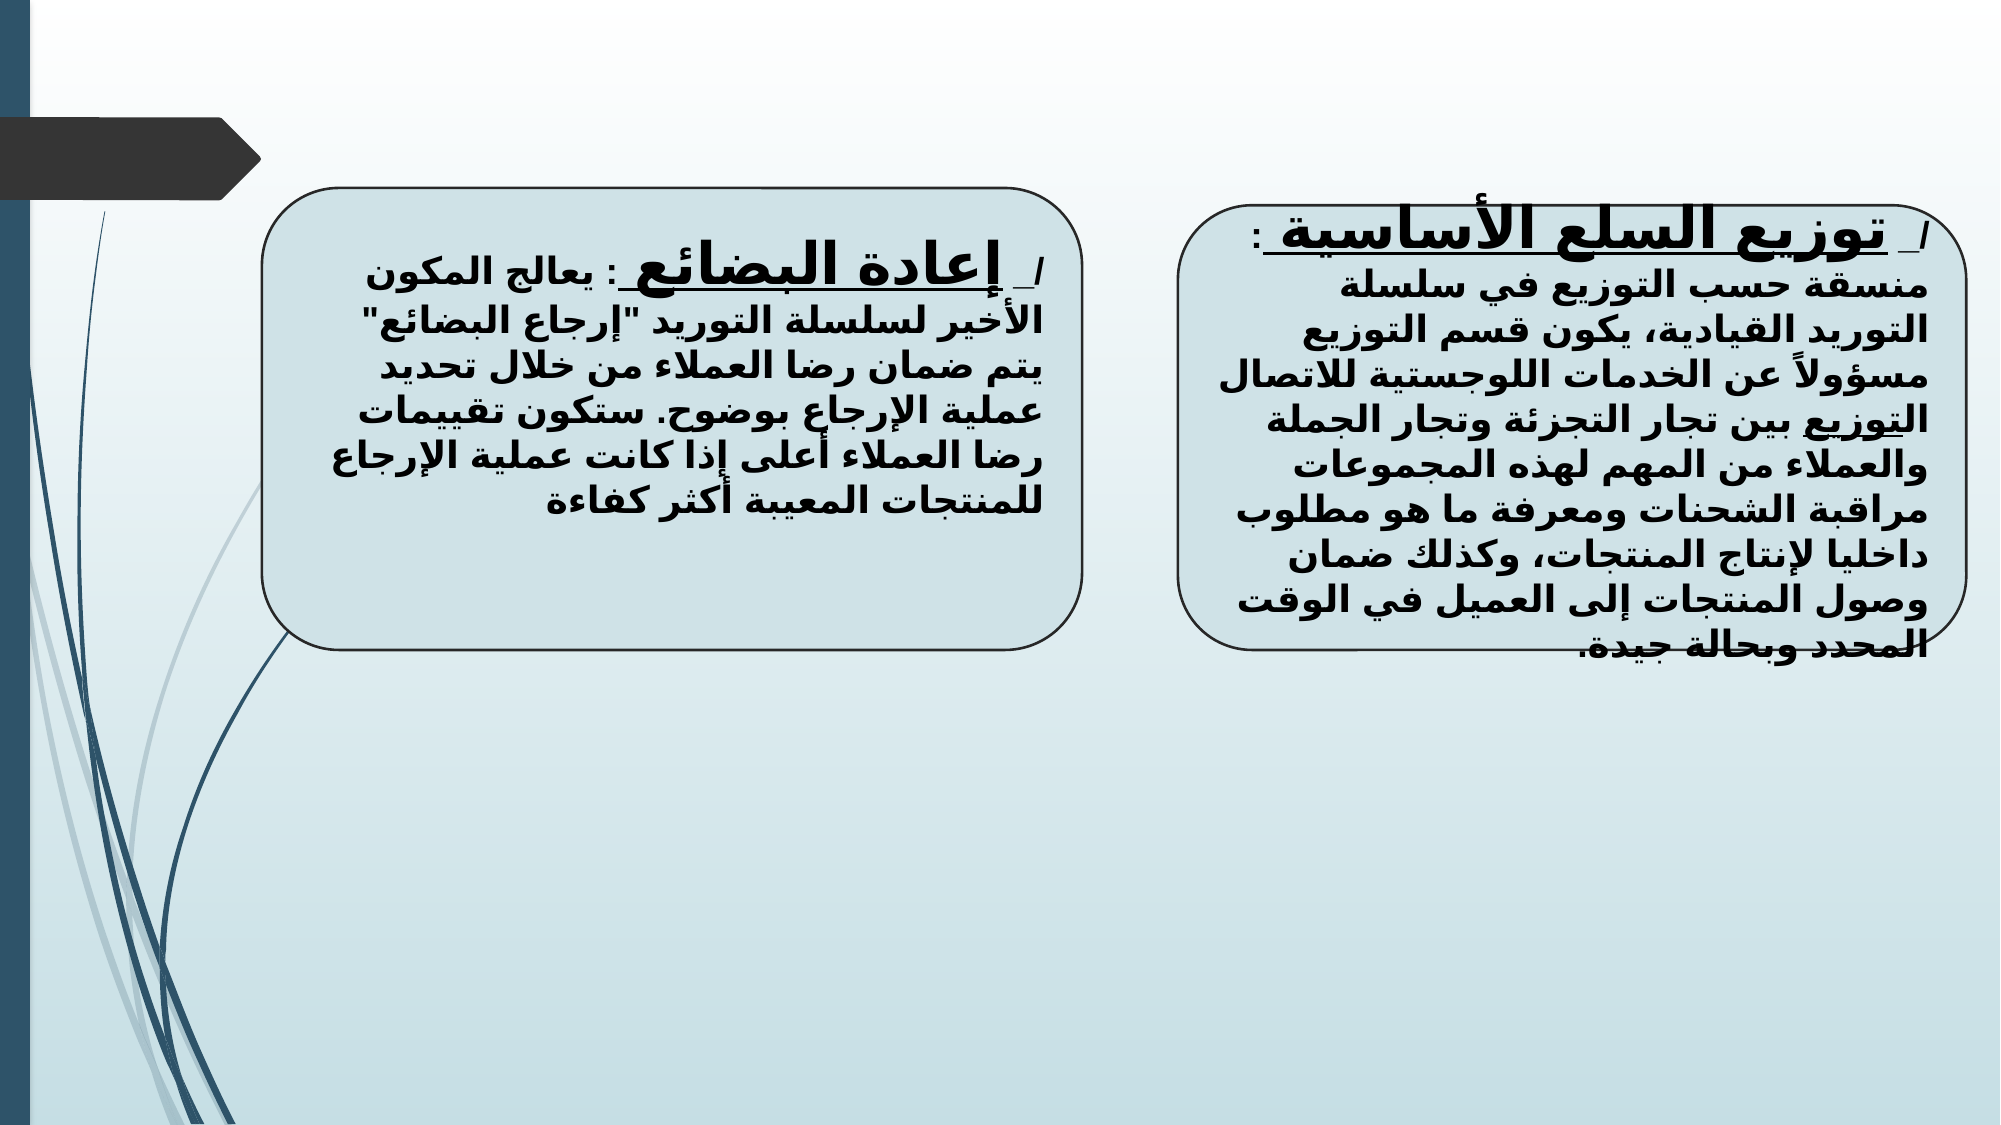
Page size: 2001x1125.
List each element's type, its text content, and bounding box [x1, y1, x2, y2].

text_box [252, 139, 1912, 206]
text_box /_ توزيع السلع الأساسية : منسقة حسب التوزيع في سلسلة التوريد القيادية، يكون قسم التوزيع مسؤولاً عن الخدمات اللوجستية للاتصال التوزيع بين تجار التجزئة وتجار الجملة والعملاء من المهم لهذه المجموعات مراقبة الشحنات ومعرفة ما هو مطلوب داخليا لإنتاج المنتجات، وكذلك ضمان وصول المنتجات إلى العميل في الوقت المحدد وبحالة جيدة. [1176, 203, 1968, 652]
text_box /_ إعادة البضائع : يعالج المكون الأخير لسلسلة التوريد "إرجاع البضائع" يتم ضمان رضا العملاء من خلال تحديد عملية الإرجاع بوضوح. ستكون تقييمات رضا العملاء أعلى إذا كانت عملية الإرجاع للمنتجات المعيبة أكثر كفاءة [260, 186, 1084, 652]
